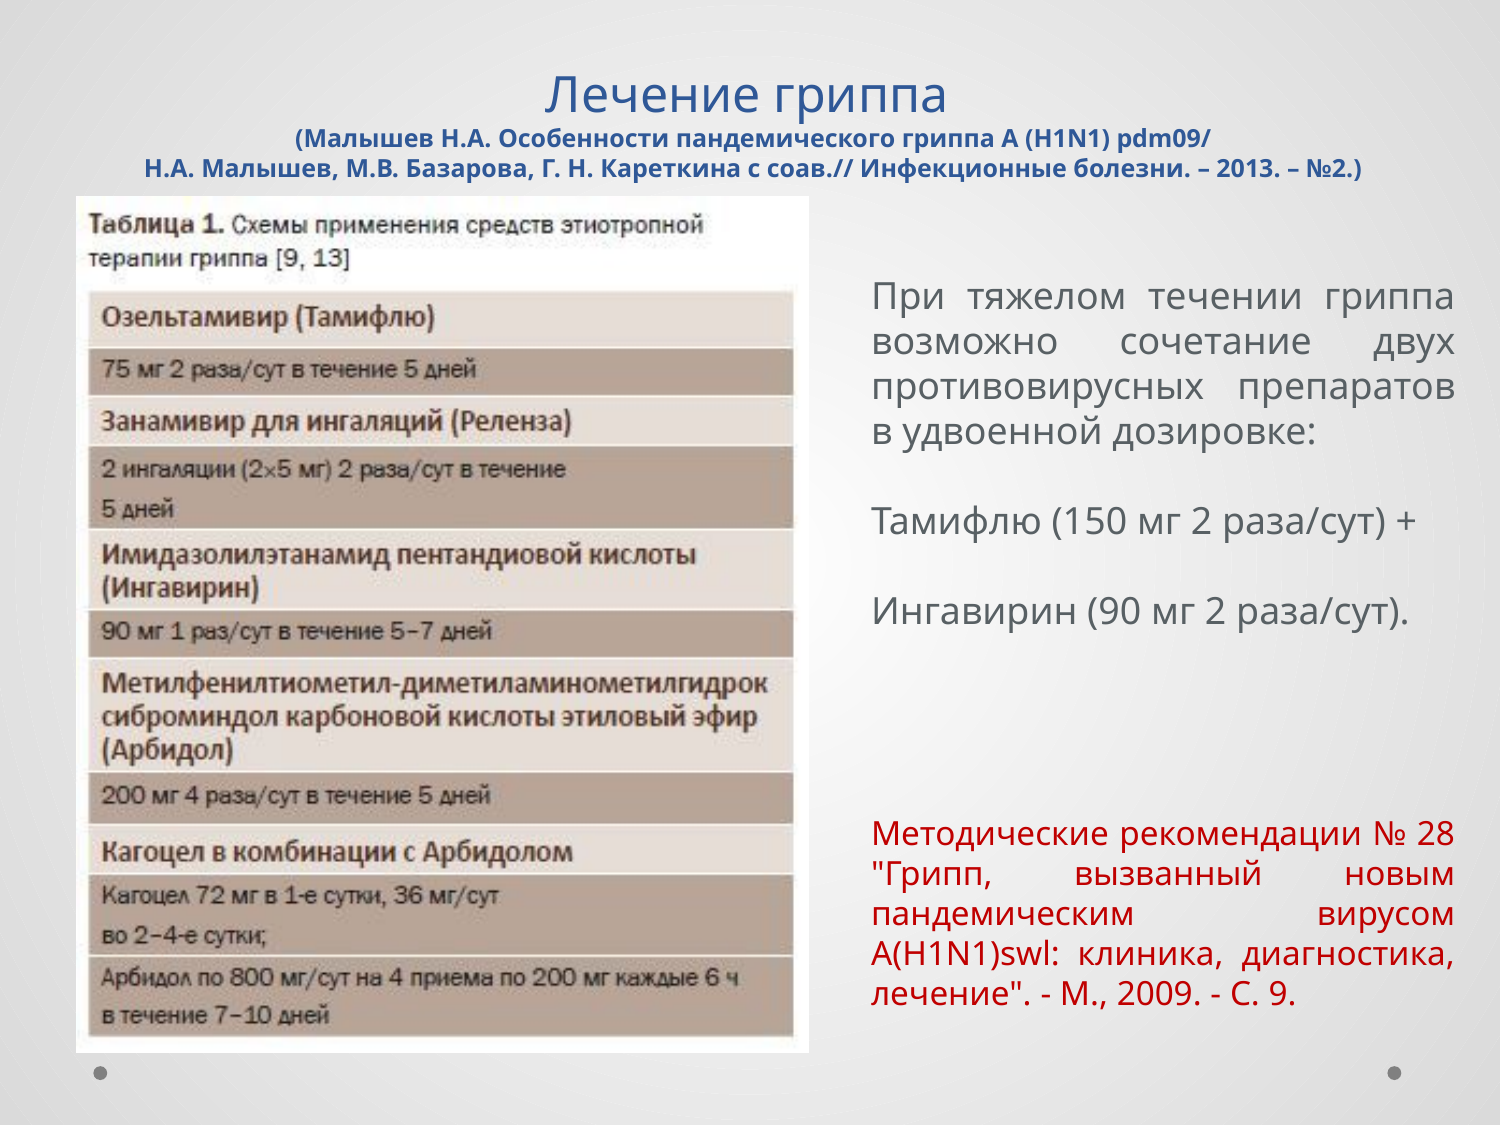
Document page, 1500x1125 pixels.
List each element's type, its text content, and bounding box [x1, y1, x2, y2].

title Лечение гриппа (Малышев Н.А. Особенности пандемического гриппа A (H1N1) pdm09/ Н.А. Малышев, М.В. Базарова, Г. Н. Кареткина с соав.// Инфекционные болезни. – 2013. – №2.) [76, 42, 1431, 220]
text_box При тяжелом течении гриппа возможно сочетание двух противовирусных препаратов в удвоенной дозировке: Тамифлю (150 мг 2 раза/сут) + Ингавирин (90 мг 2 раза/сут). Методические рекомендации № 28 "Грипп, вызванный новым пандемическим вирусом A(H1N1)swl: клиника, диагностика, лечение". - М., 2009. - С. 9. [856, 219, 1471, 1020]
picture [76, 195, 810, 1054]
